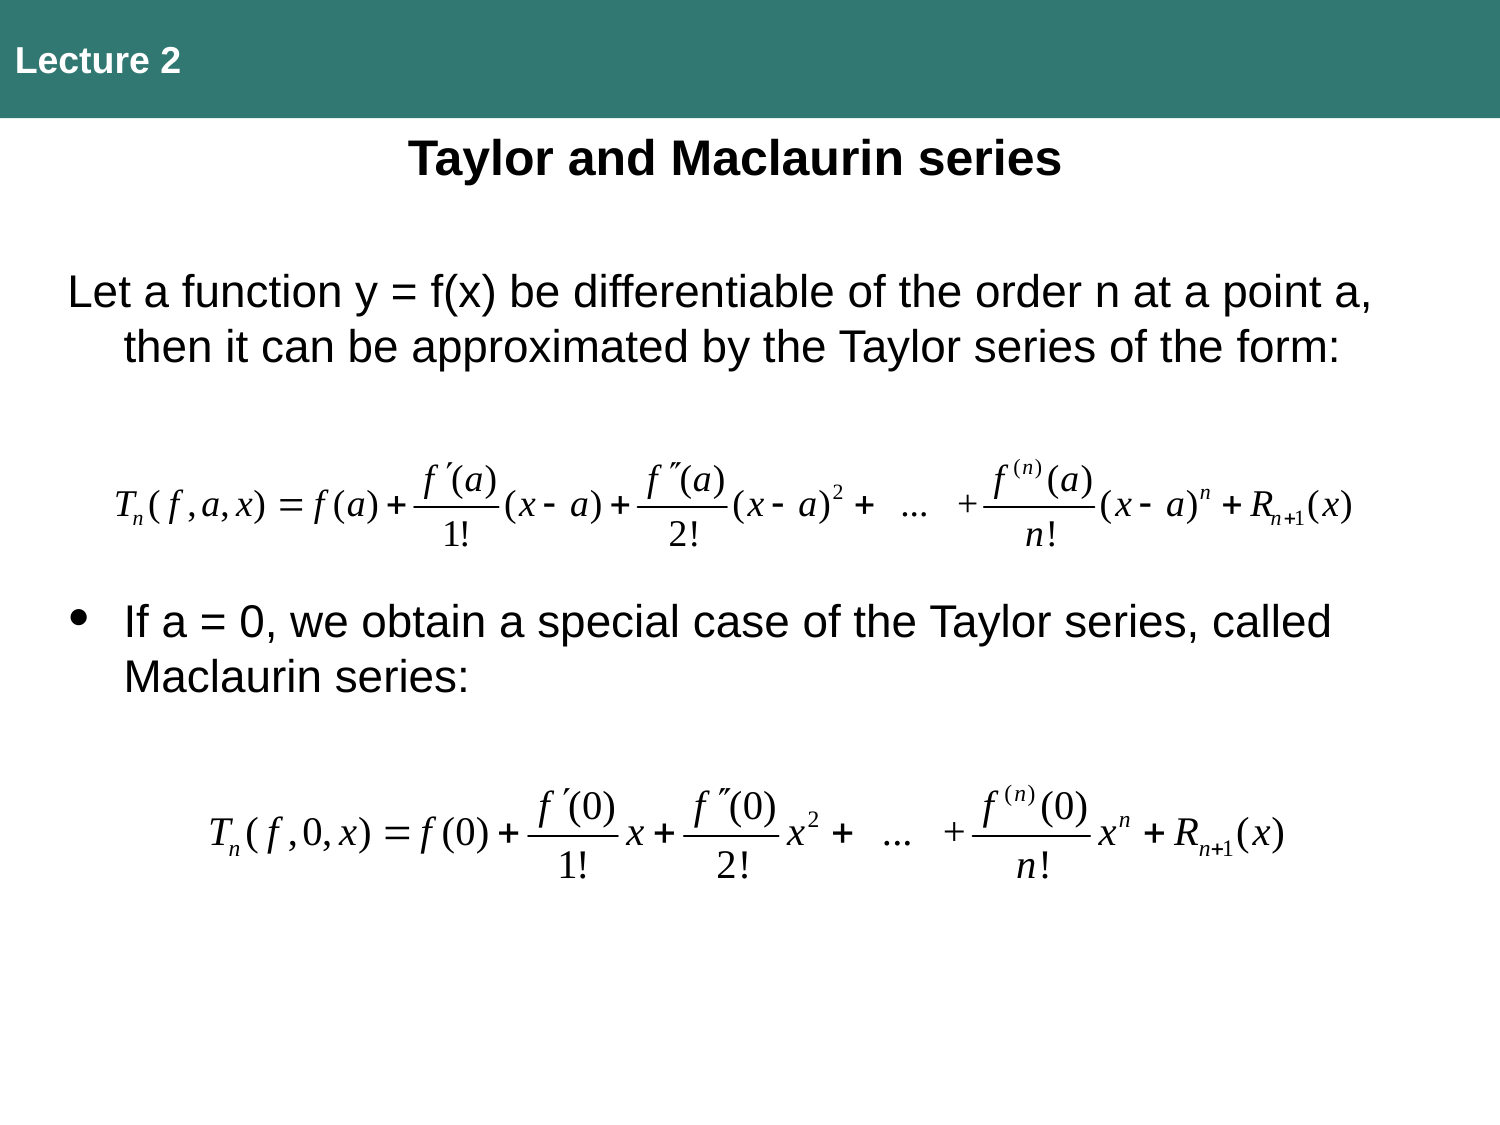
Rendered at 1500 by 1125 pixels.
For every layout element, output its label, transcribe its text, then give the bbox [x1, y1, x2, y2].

text_box Taylor and Maclaurin series [55, 118, 1444, 238]
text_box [110, 449, 1359, 555]
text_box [204, 774, 1292, 887]
text_box Let a function y = f(x) be differentiable of the order n at a point a, then it can be approximated by the Taylor series of the form: If a = 0, we obtain a special case of the Taylor series, called Maclaurin series: [52, 254, 1444, 1084]
text_box Lecture 2 [0, 1, 1500, 120]
